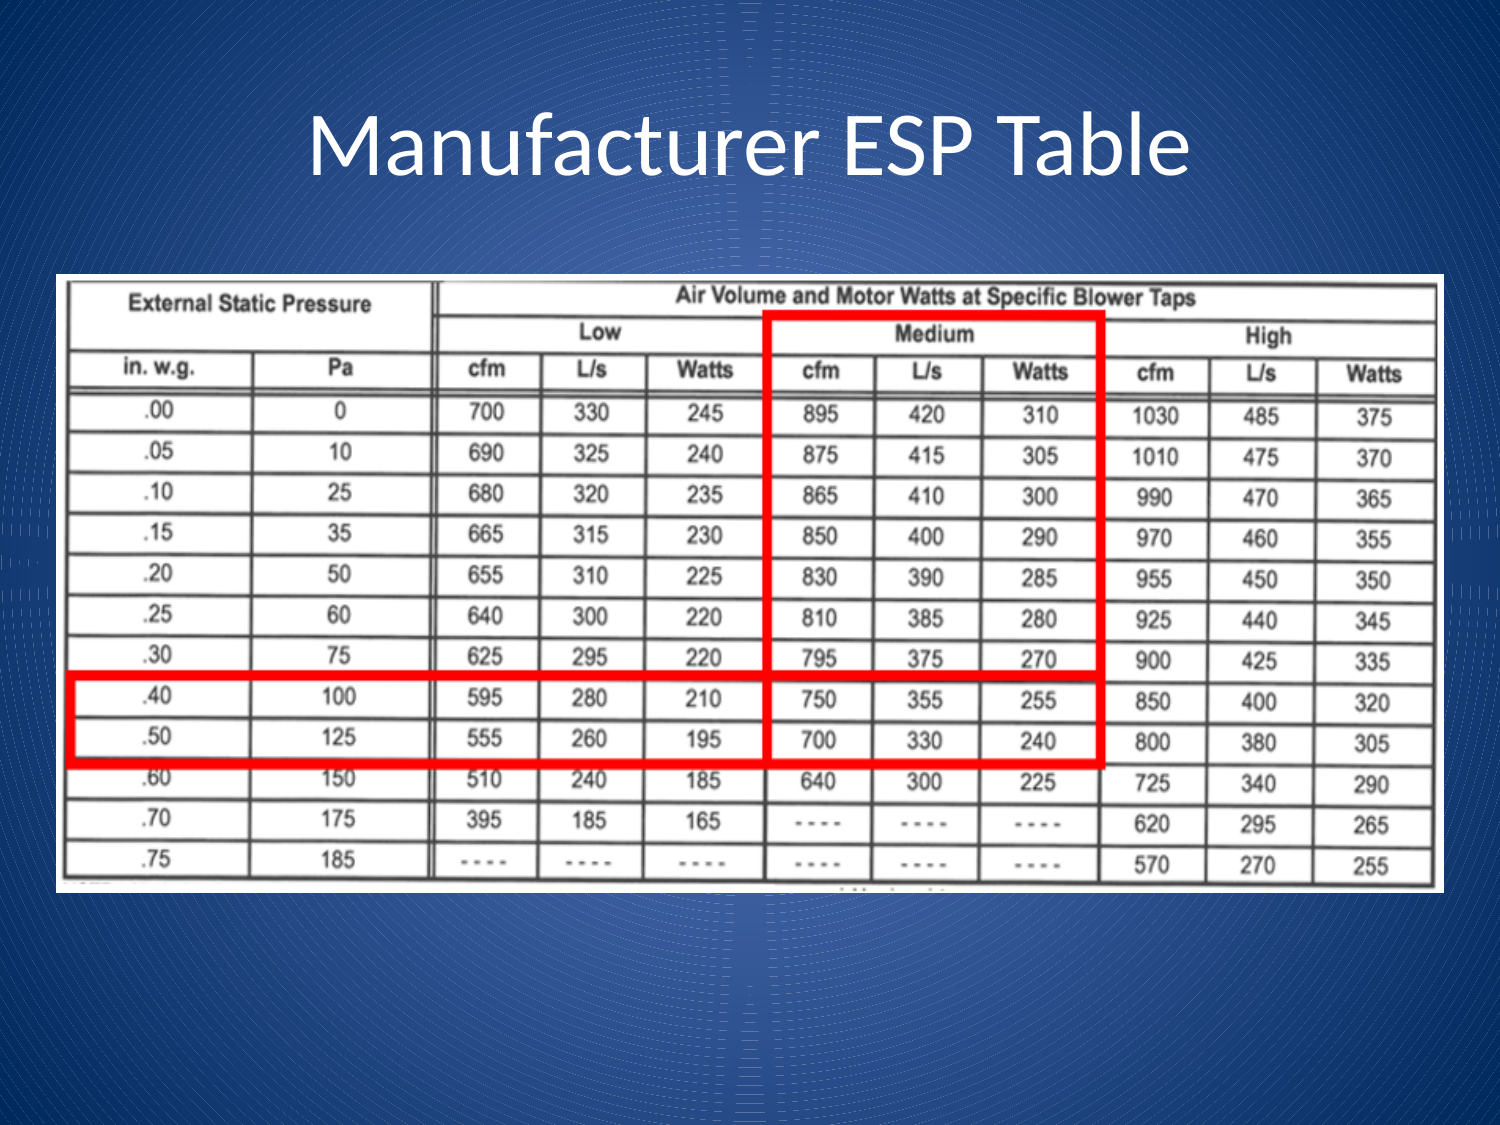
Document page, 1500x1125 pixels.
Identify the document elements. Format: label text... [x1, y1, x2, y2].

picture [56, 274, 1444, 893]
title Manufacturer ESP Table [75, 45, 1425, 233]
